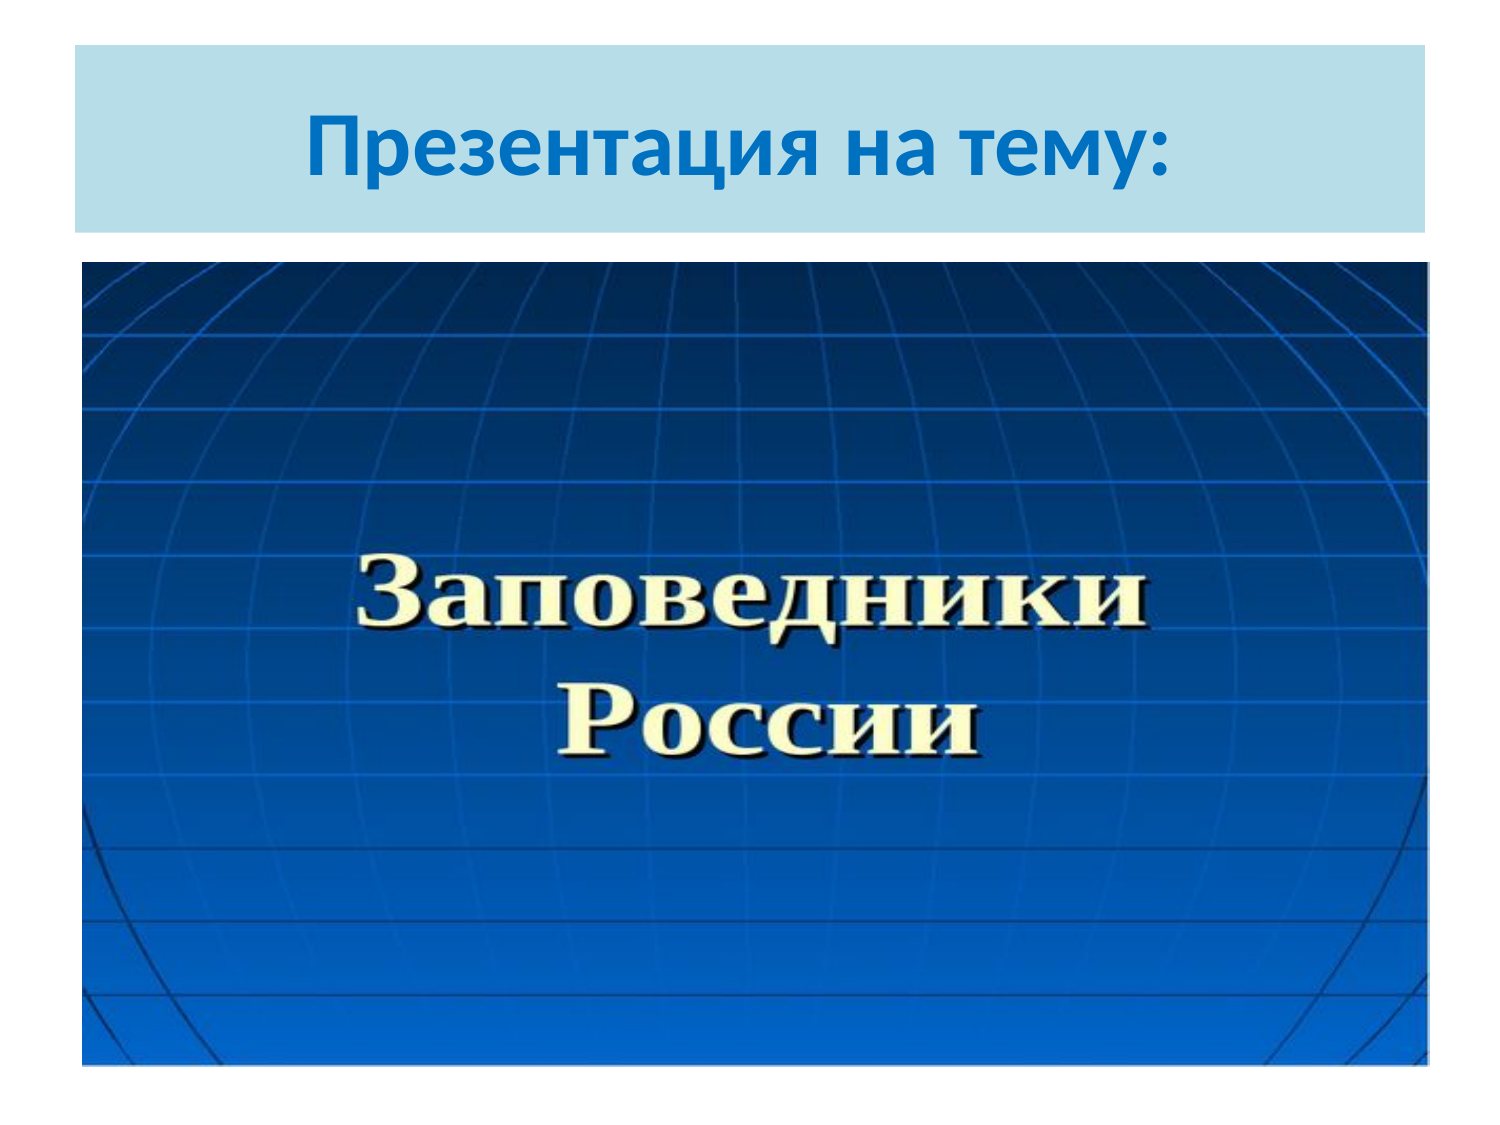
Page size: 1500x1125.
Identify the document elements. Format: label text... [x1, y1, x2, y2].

title Презентация на тему: [75, 45, 1425, 233]
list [81, 262, 1430, 1067]
